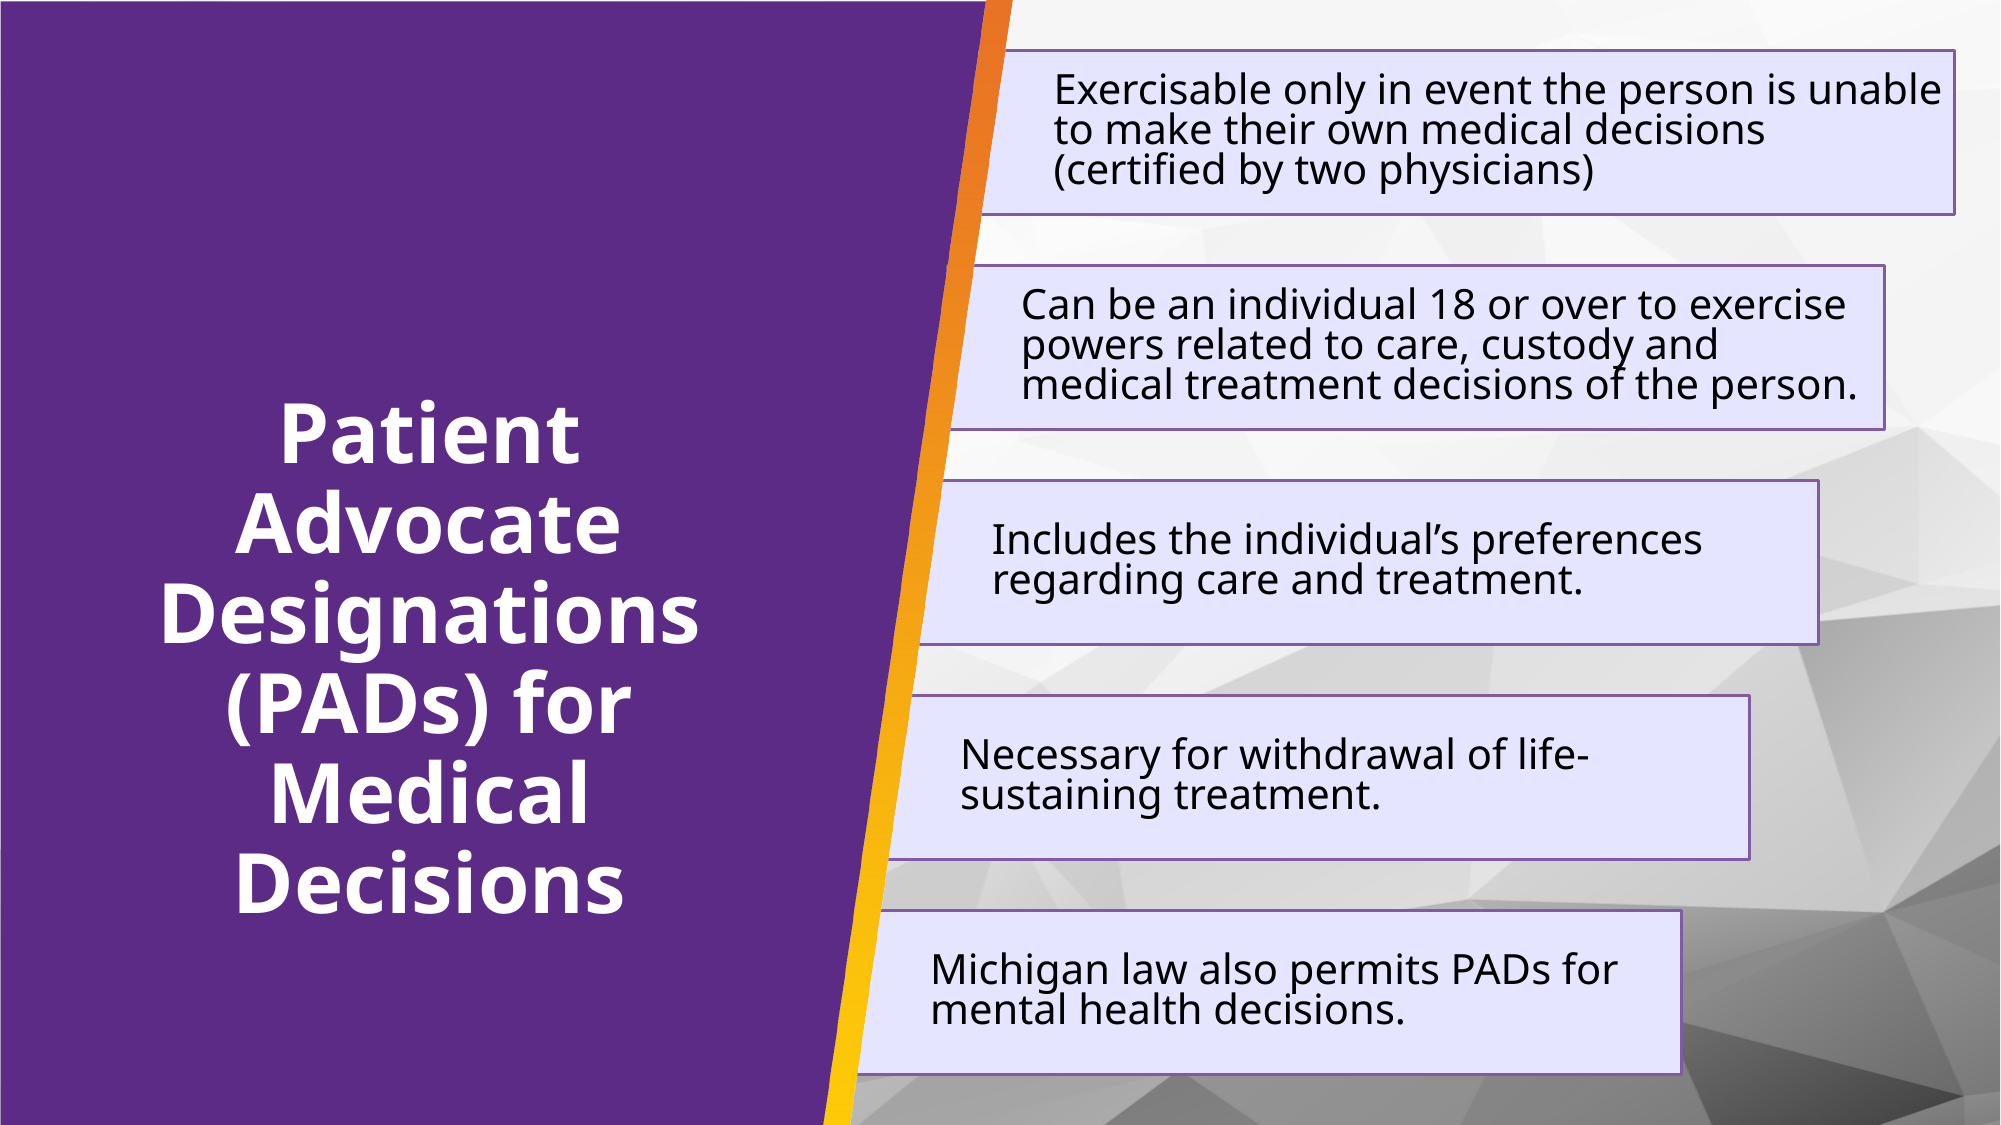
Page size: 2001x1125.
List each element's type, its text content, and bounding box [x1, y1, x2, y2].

text_box Patient Advocate Designations (PADs) for Medical Decisions [84, 384, 775, 645]
picture [340, 0, 2001, 1125]
text_box Michigan law also permits PADs for mental health decisions. [858, 910, 1682, 1075]
text_box Necessary for withdrawal of life-sustaining treatment. [889, 695, 1750, 860]
text_box Exercisable only in event the person is unable to make their own medical decisions (certified by two physicians) [982, 50, 1955, 215]
text_box [0, 0, 986, 1125]
text_box Can be an individual 18 or over to exercise powers related to care, custody and medical treatment decisions of the person. [951, 265, 1885, 430]
text_box Includes the individual’s preferences regarding care and treatment. [920, 480, 1819, 645]
